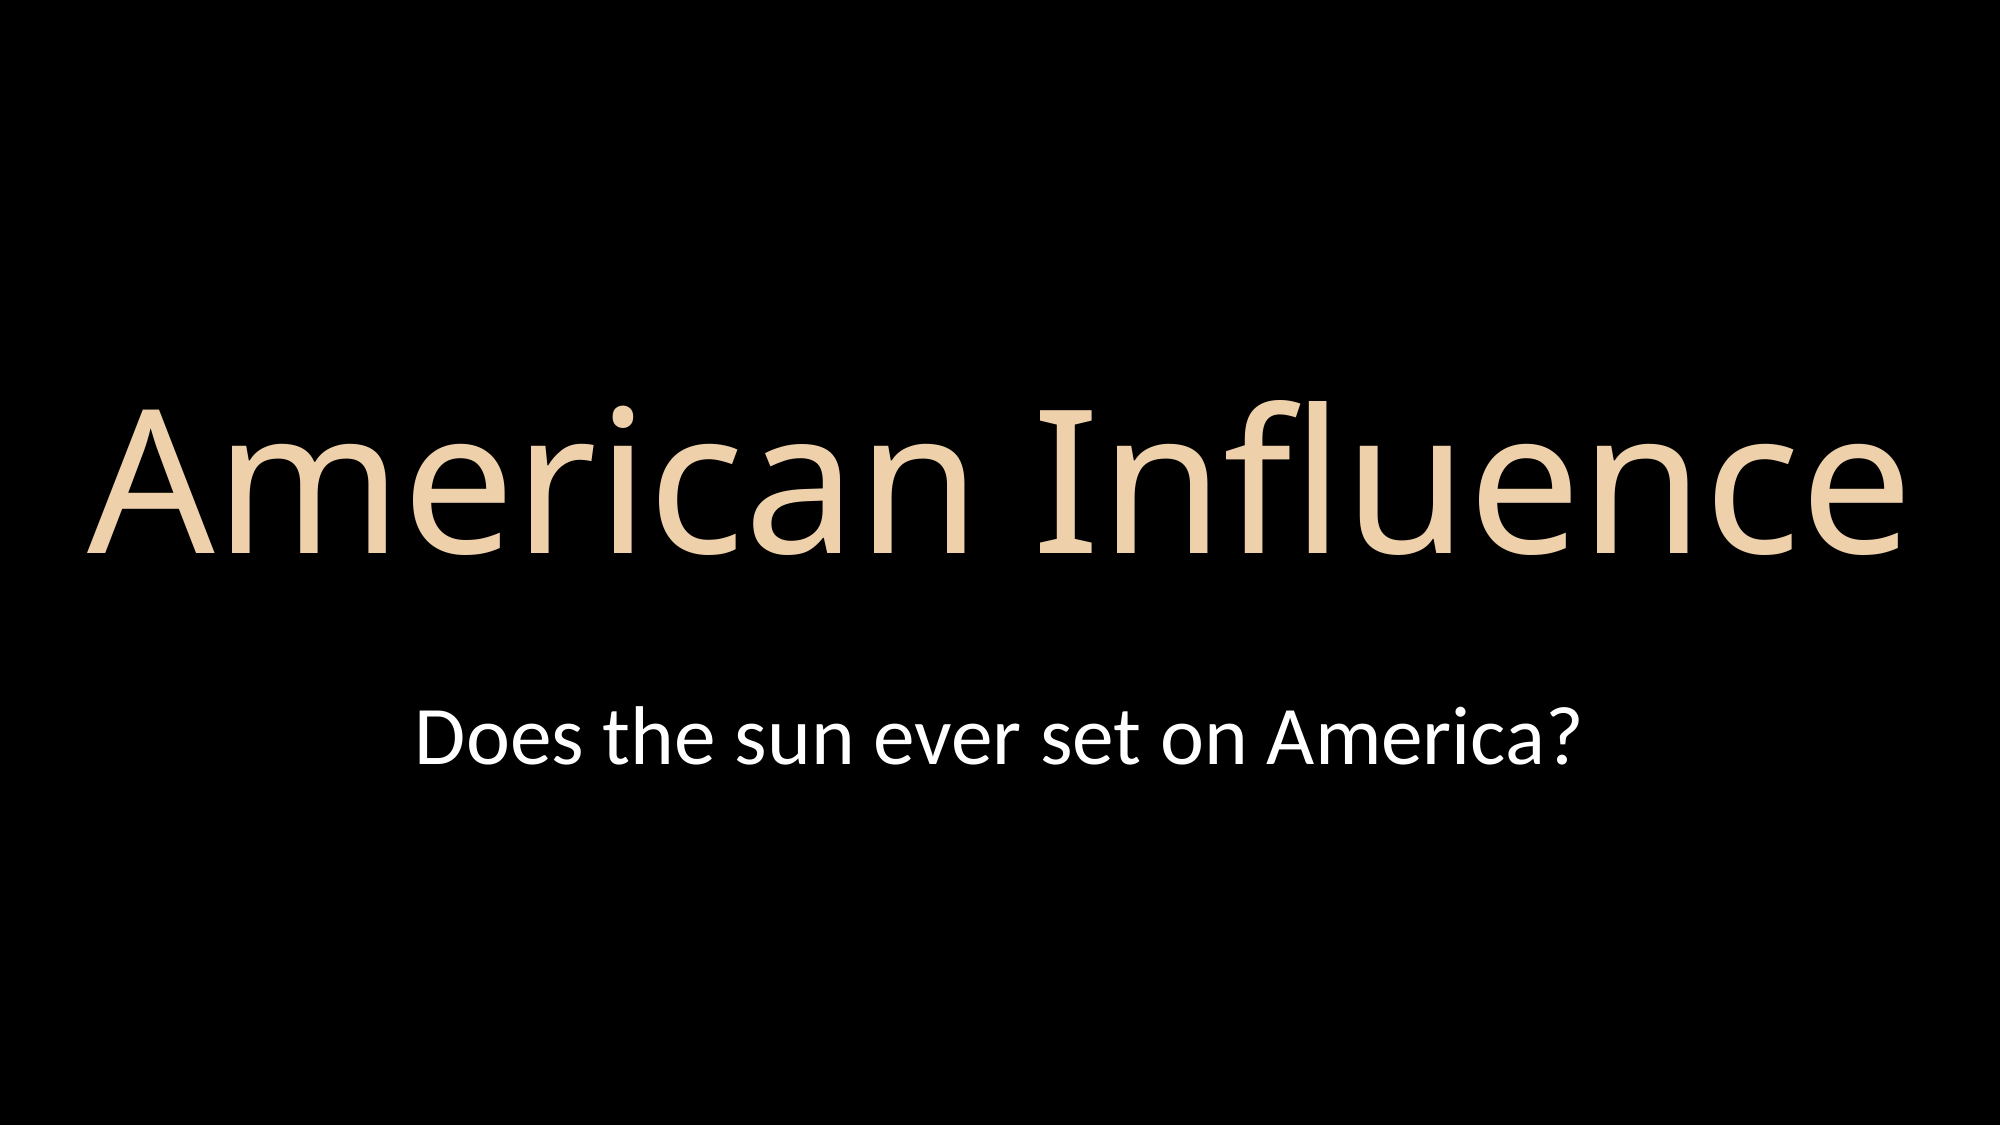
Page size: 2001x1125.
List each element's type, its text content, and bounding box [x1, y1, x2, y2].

text_box Does the sun ever set on America? [400, 674, 1600, 789]
title American Influence [0, 327, 2000, 650]
